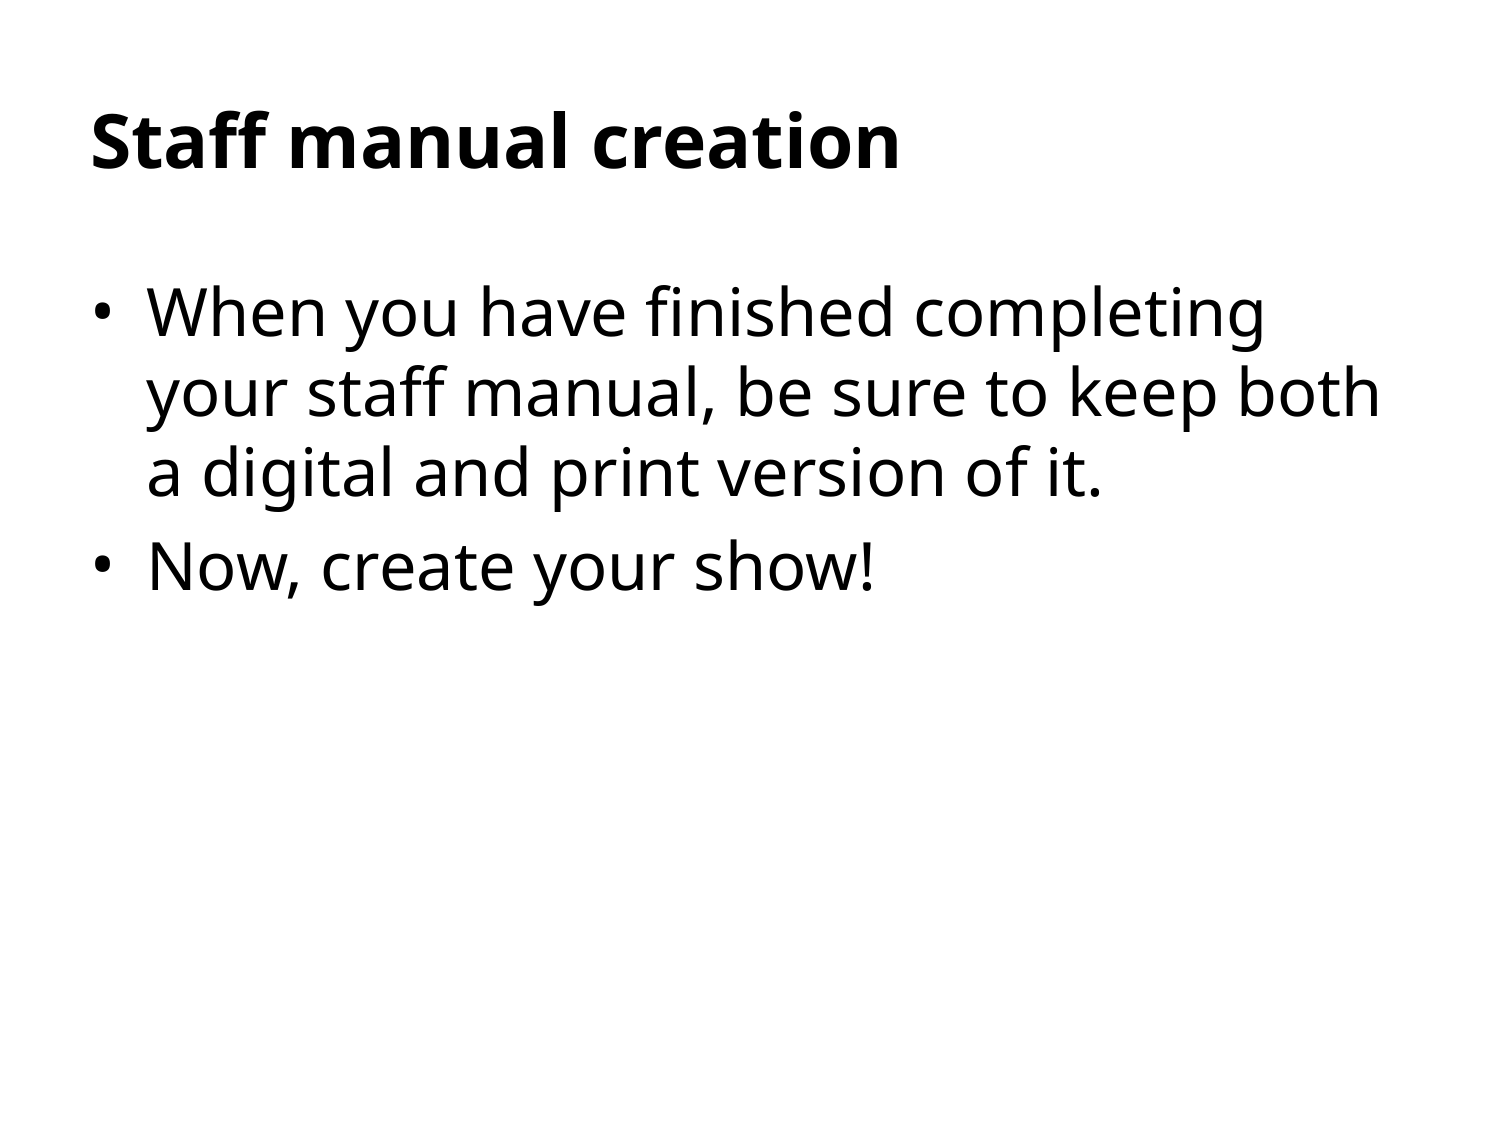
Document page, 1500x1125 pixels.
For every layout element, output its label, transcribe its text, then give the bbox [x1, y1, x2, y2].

text_box Staff manual creation [74, 45, 1425, 233]
list When you have finished completing your staff manual, be sure to keep both a digital and print version of it. Now, create your show! [75, 262, 1425, 1005]
